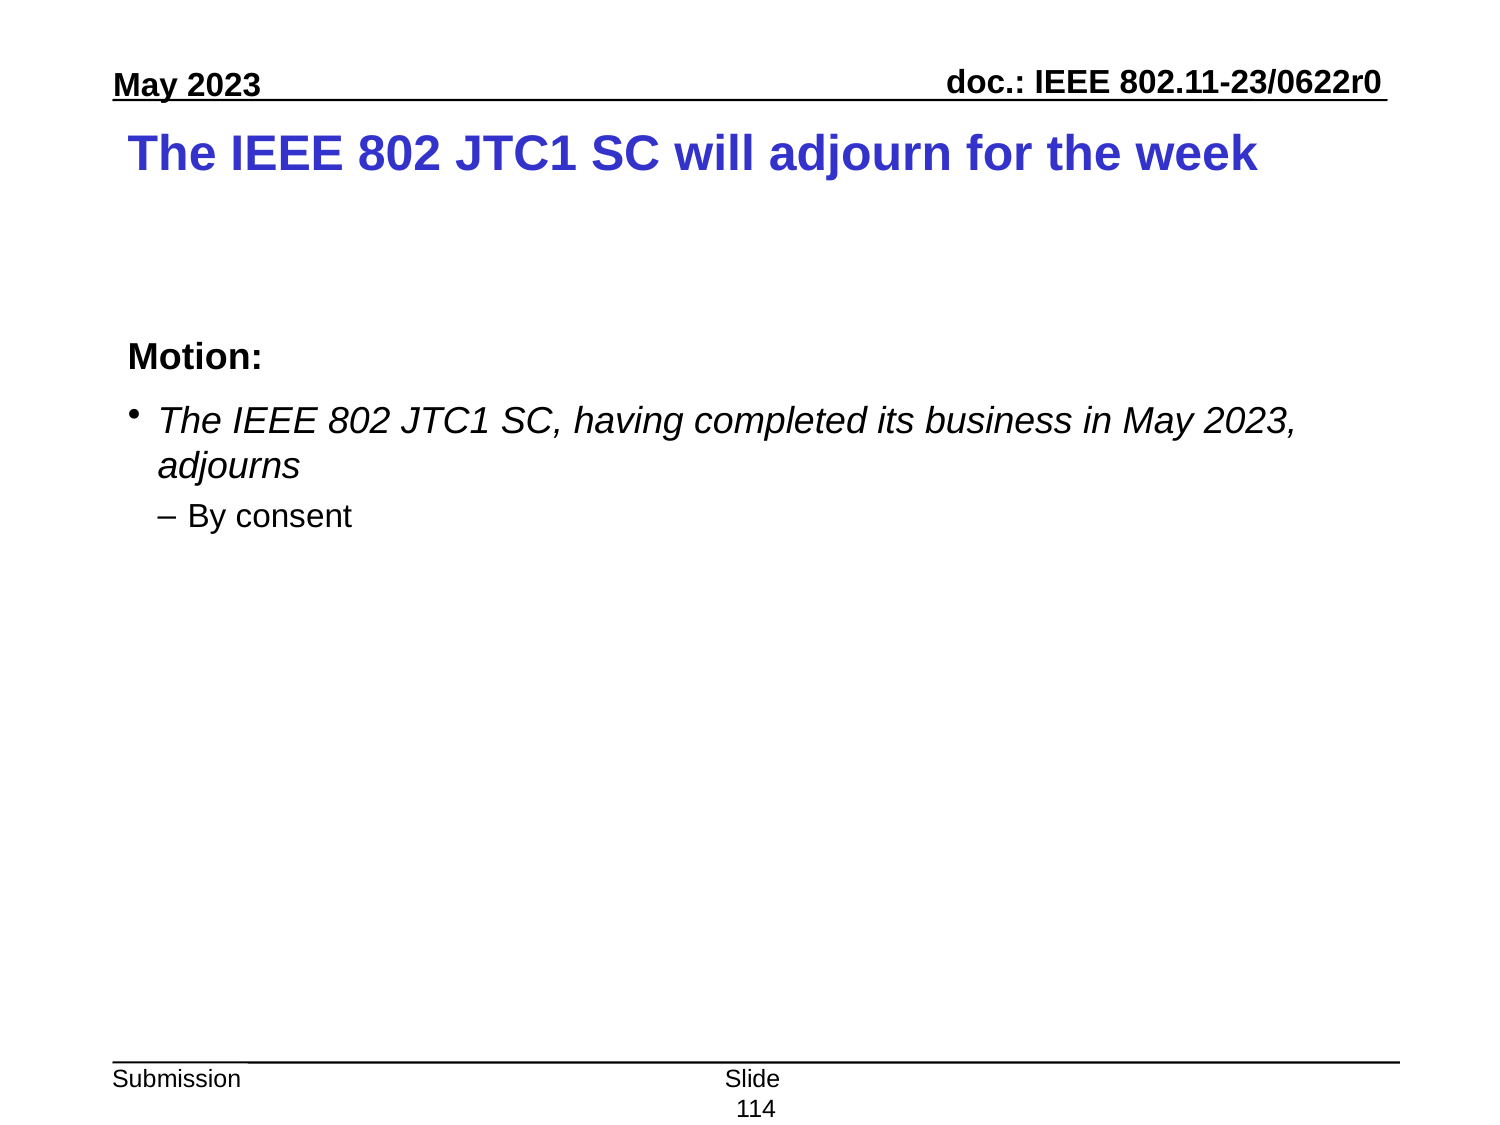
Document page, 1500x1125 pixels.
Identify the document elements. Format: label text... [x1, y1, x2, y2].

list Motion: The IEEE 802 JTC1 SC, having completed its business in May 2023, adjourns By consent [112, 324, 1388, 1000]
slide_number Slide 114 [709, 1061, 803, 1093]
title The IEEE 802 JTC1 SC will adjourn for the week [112, 112, 1388, 288]
